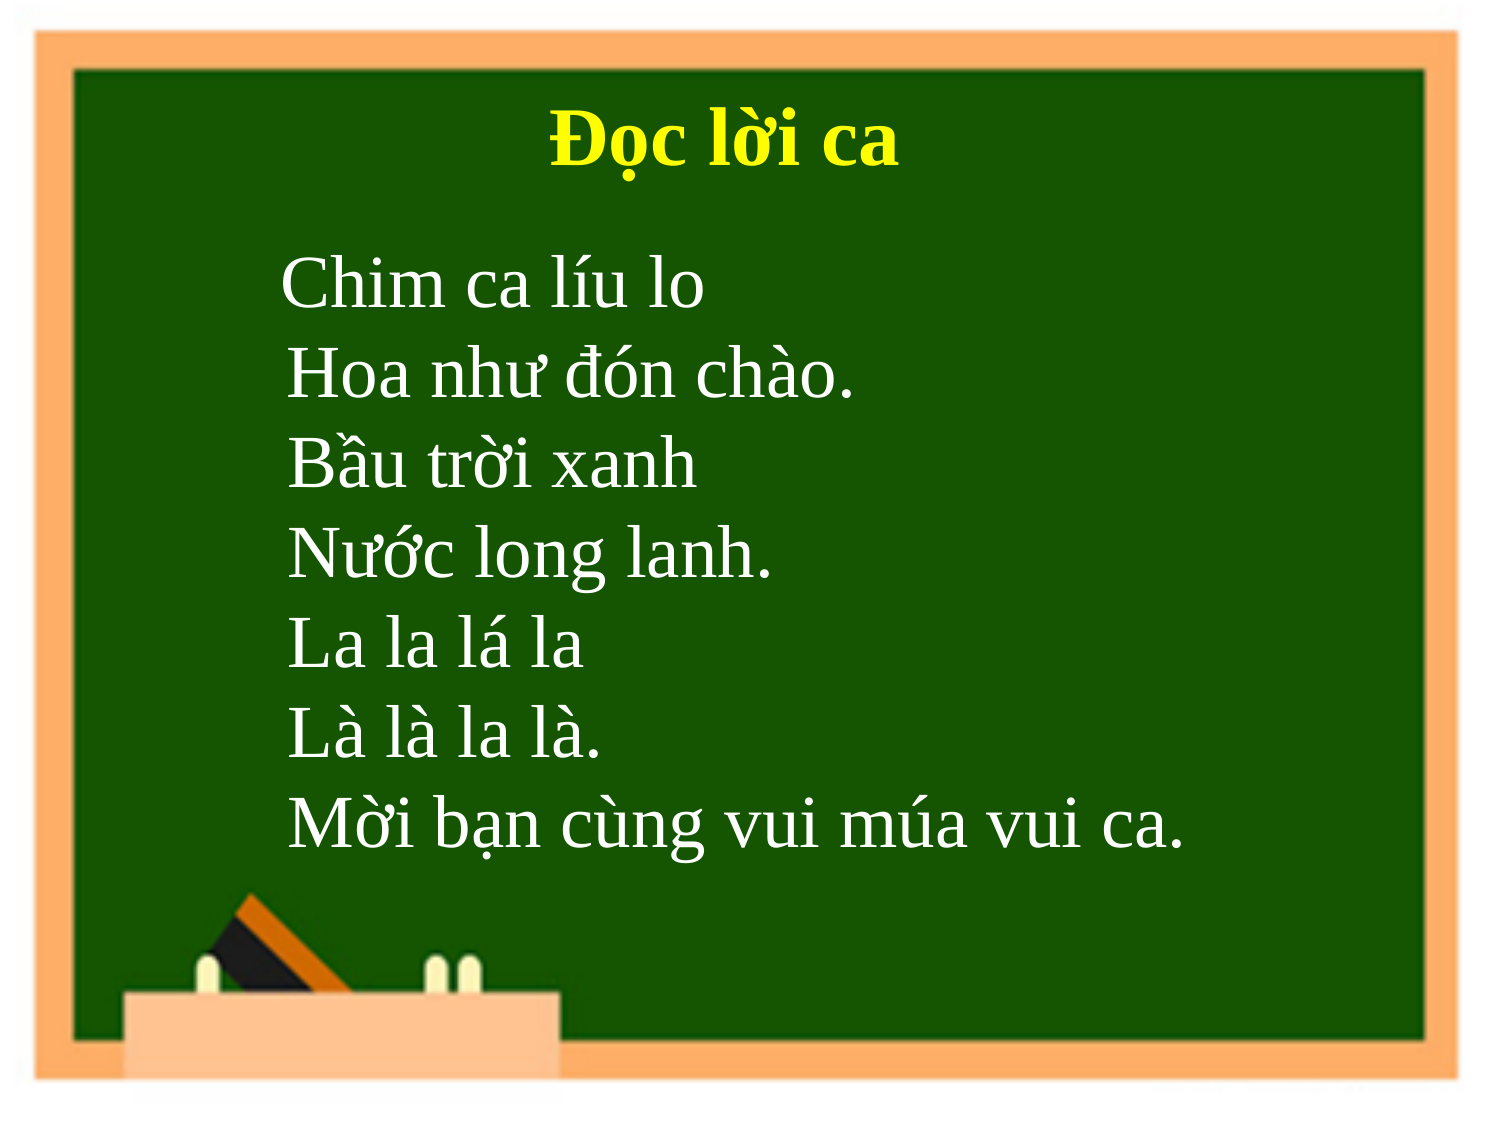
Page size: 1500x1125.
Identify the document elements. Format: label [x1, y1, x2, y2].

list [0, 0, 1500, 1125]
